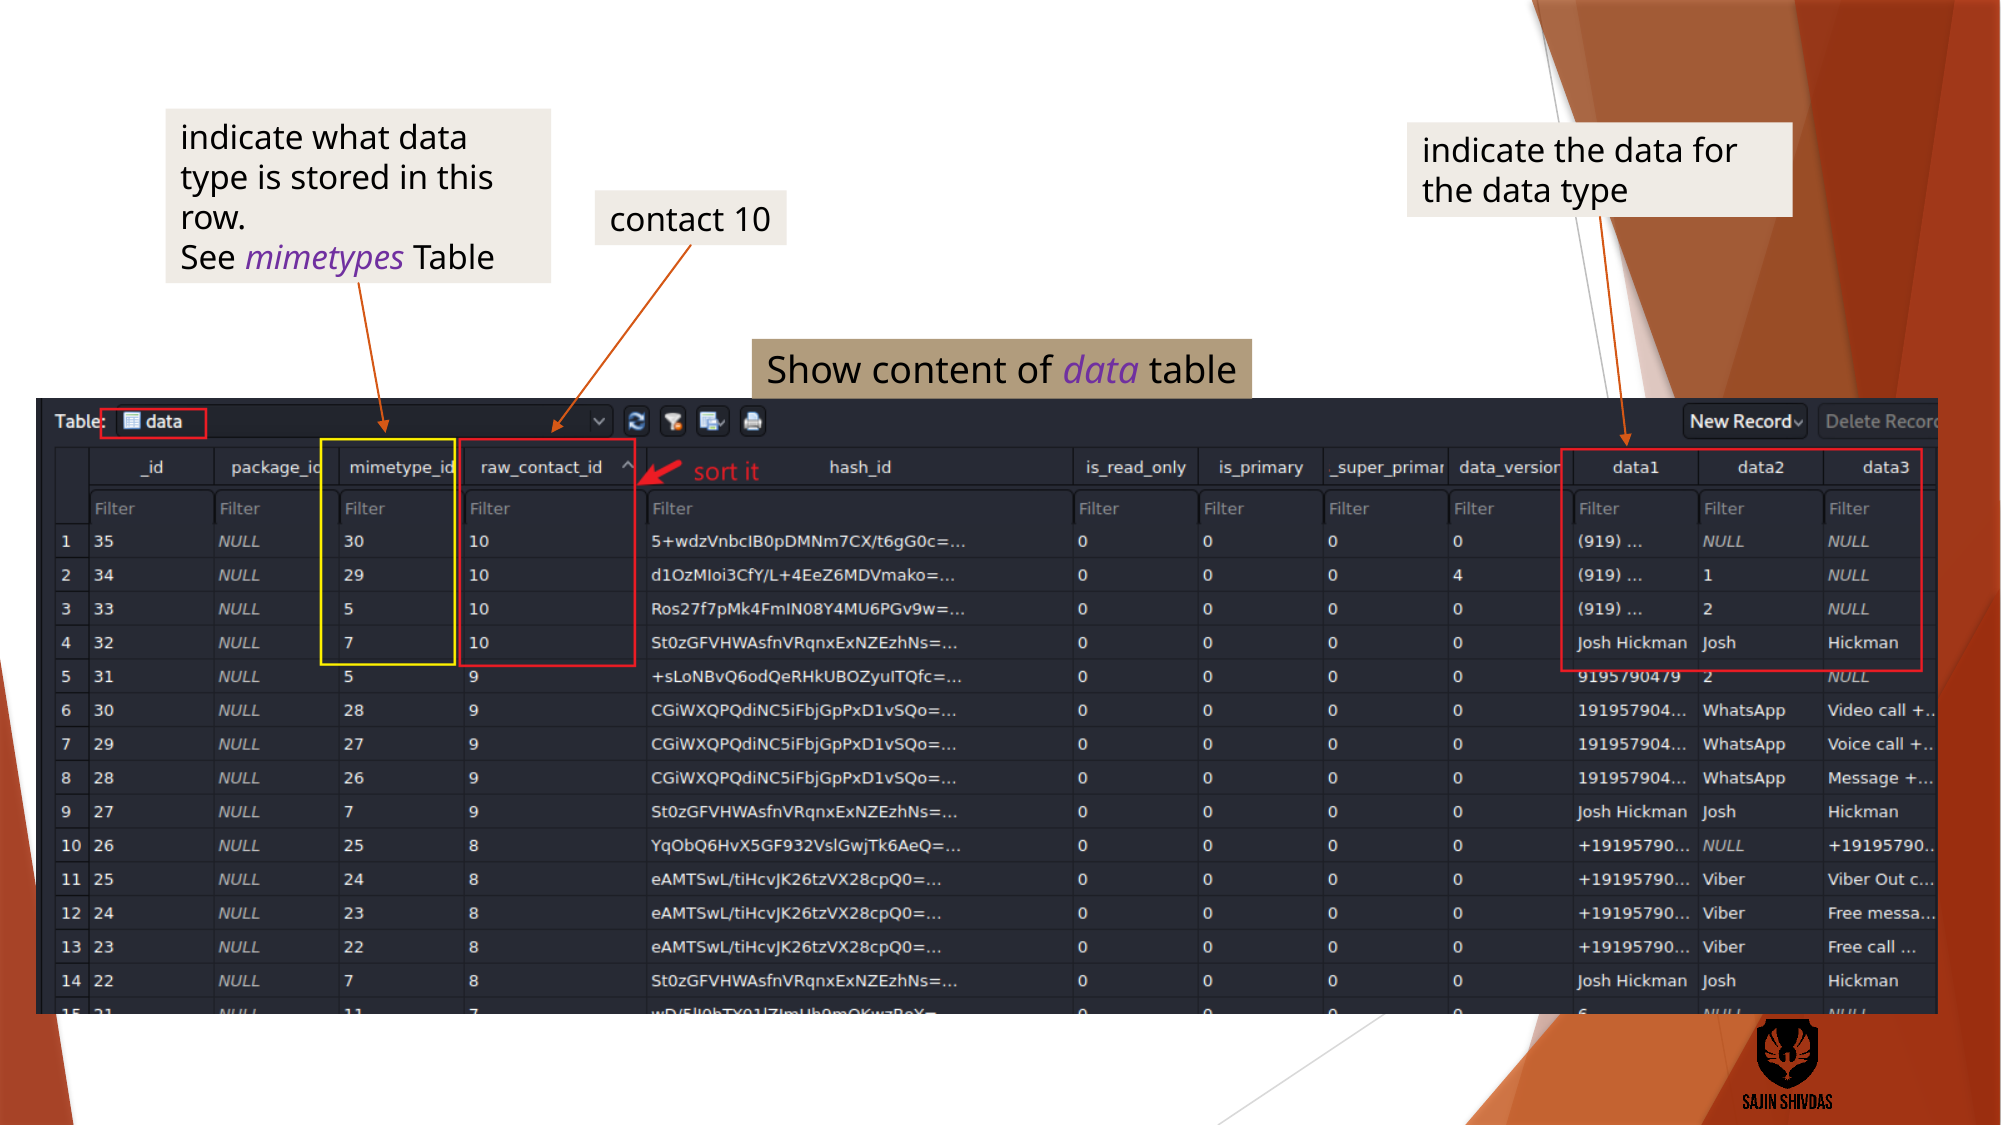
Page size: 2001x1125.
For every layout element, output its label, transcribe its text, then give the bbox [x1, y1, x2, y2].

text_box Show content of data table [751, 338, 1253, 396]
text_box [1599, 217, 1628, 447]
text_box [550, 245, 692, 434]
text_box indicate what data type is stored in this row. See mimetypes Table [165, 108, 552, 284]
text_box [357, 244, 386, 434]
picture [35, 397, 1939, 1121]
text_box contact 10 [594, 190, 787, 246]
text_box indicate the data for the data type [1407, 122, 1793, 217]
